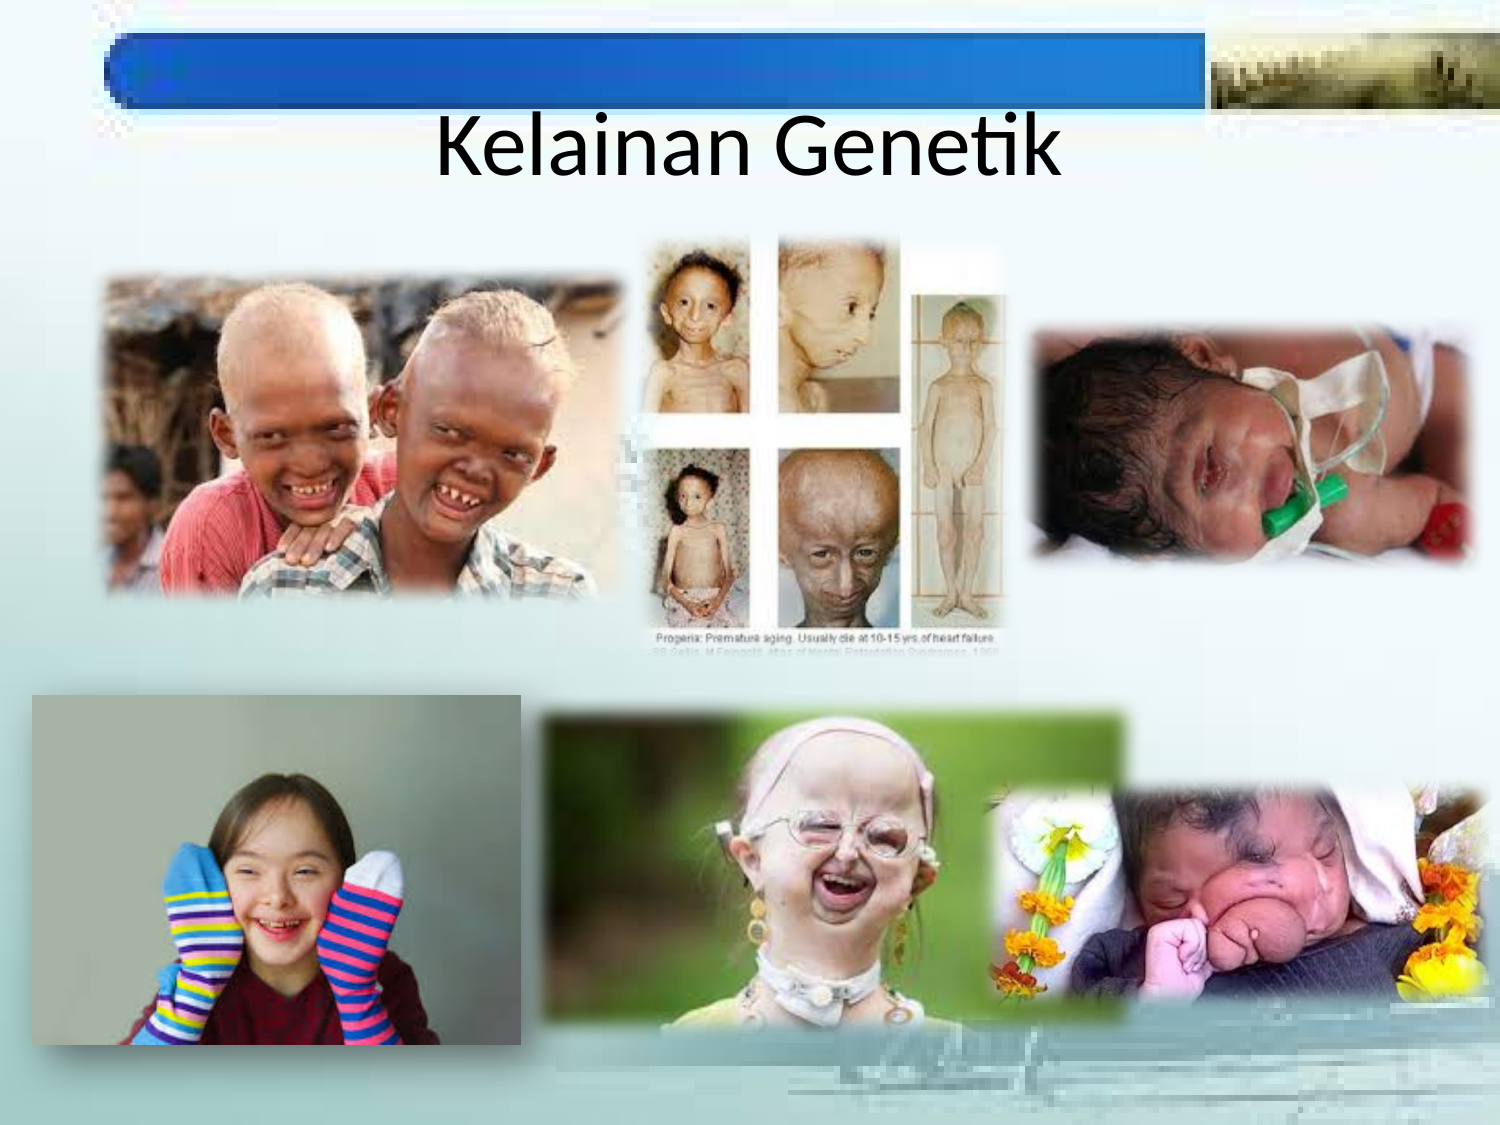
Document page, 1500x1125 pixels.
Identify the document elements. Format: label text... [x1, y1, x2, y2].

title Kelainan Genetik [75, 45, 1425, 233]
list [87, 262, 628, 609]
picture [0, 0, 1500, 1125]
